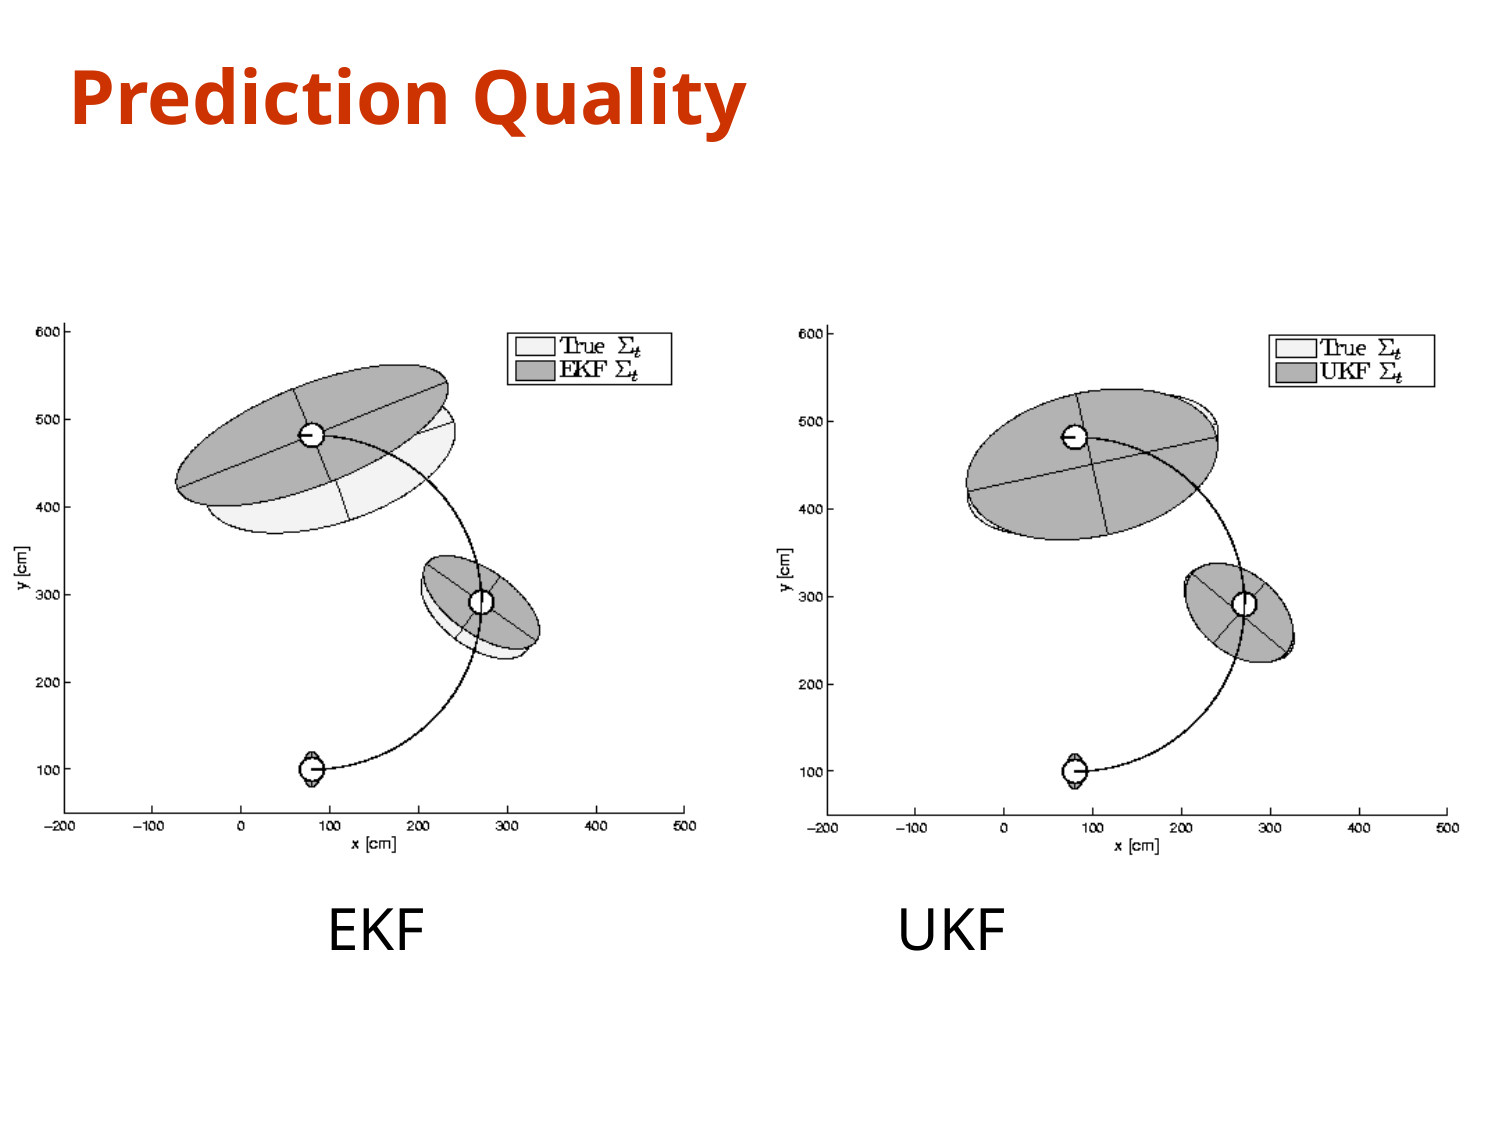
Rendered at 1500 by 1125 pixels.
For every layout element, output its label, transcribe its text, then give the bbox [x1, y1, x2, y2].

picture [0, 309, 710, 867]
text_box EKF UKF [311, 893, 1237, 971]
picture [762, 311, 1474, 869]
title Prediction Quality [53, 41, 1478, 147]
